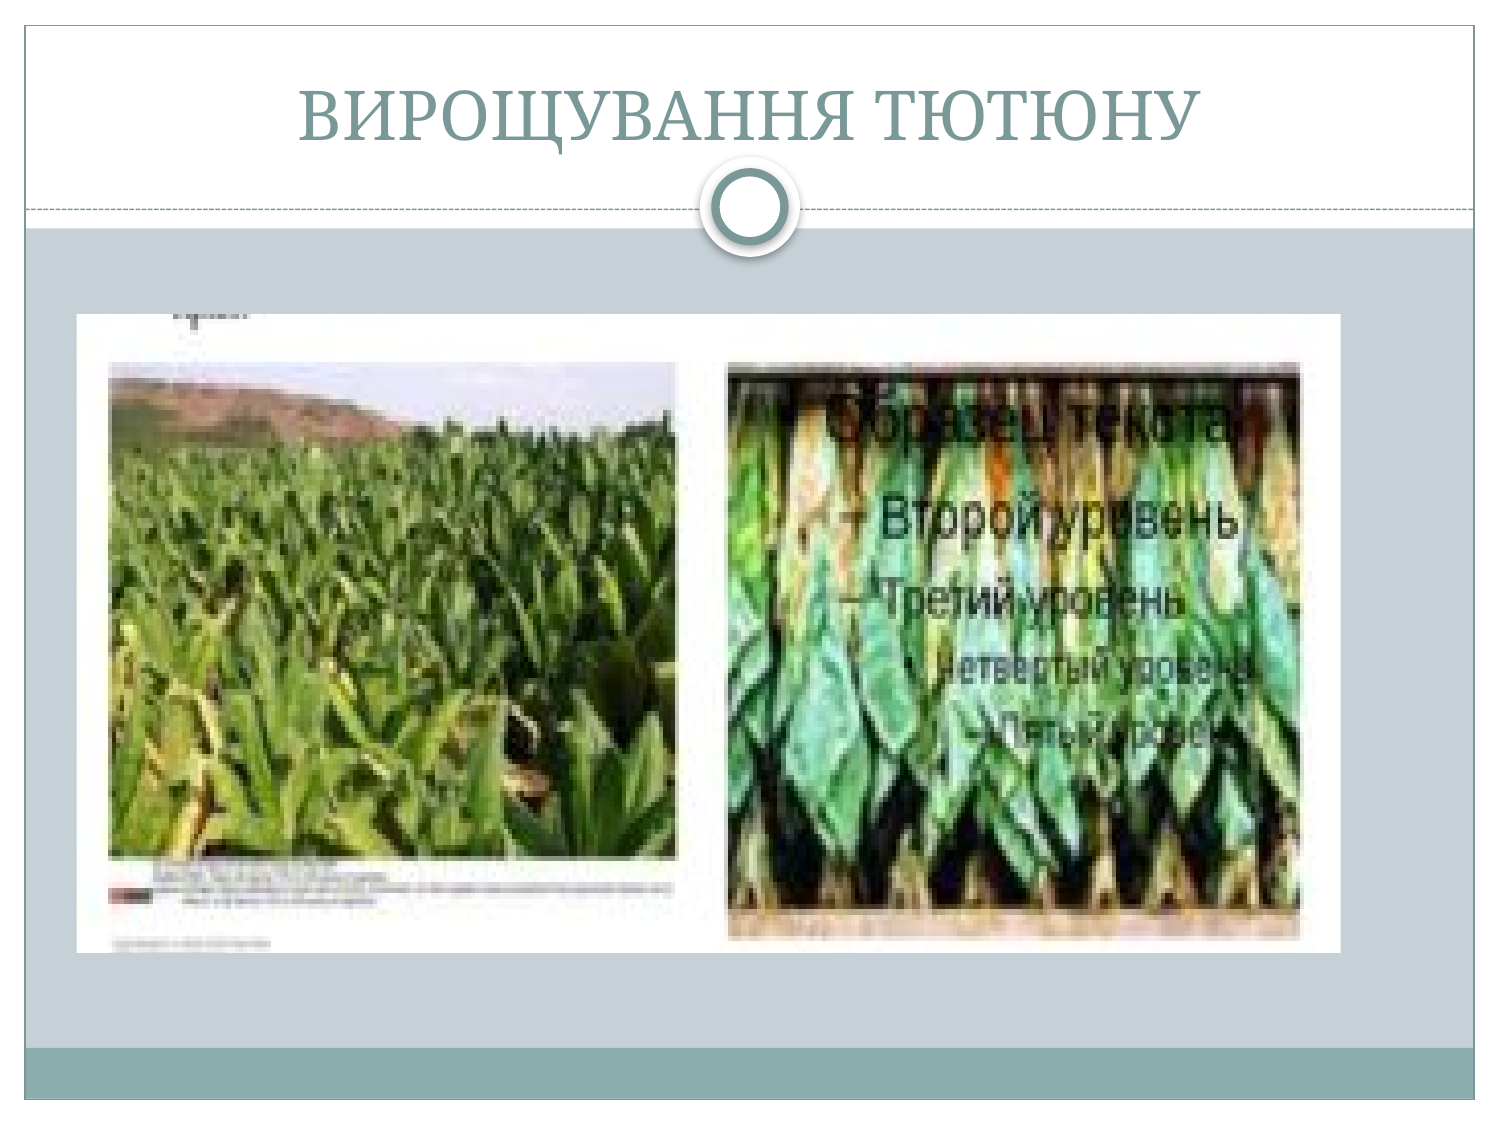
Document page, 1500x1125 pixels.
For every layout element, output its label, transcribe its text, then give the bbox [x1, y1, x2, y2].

title ВИРОЩУВАННЯ ТЮТЮНУ [49, 37, 1450, 162]
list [76, 314, 1341, 953]
